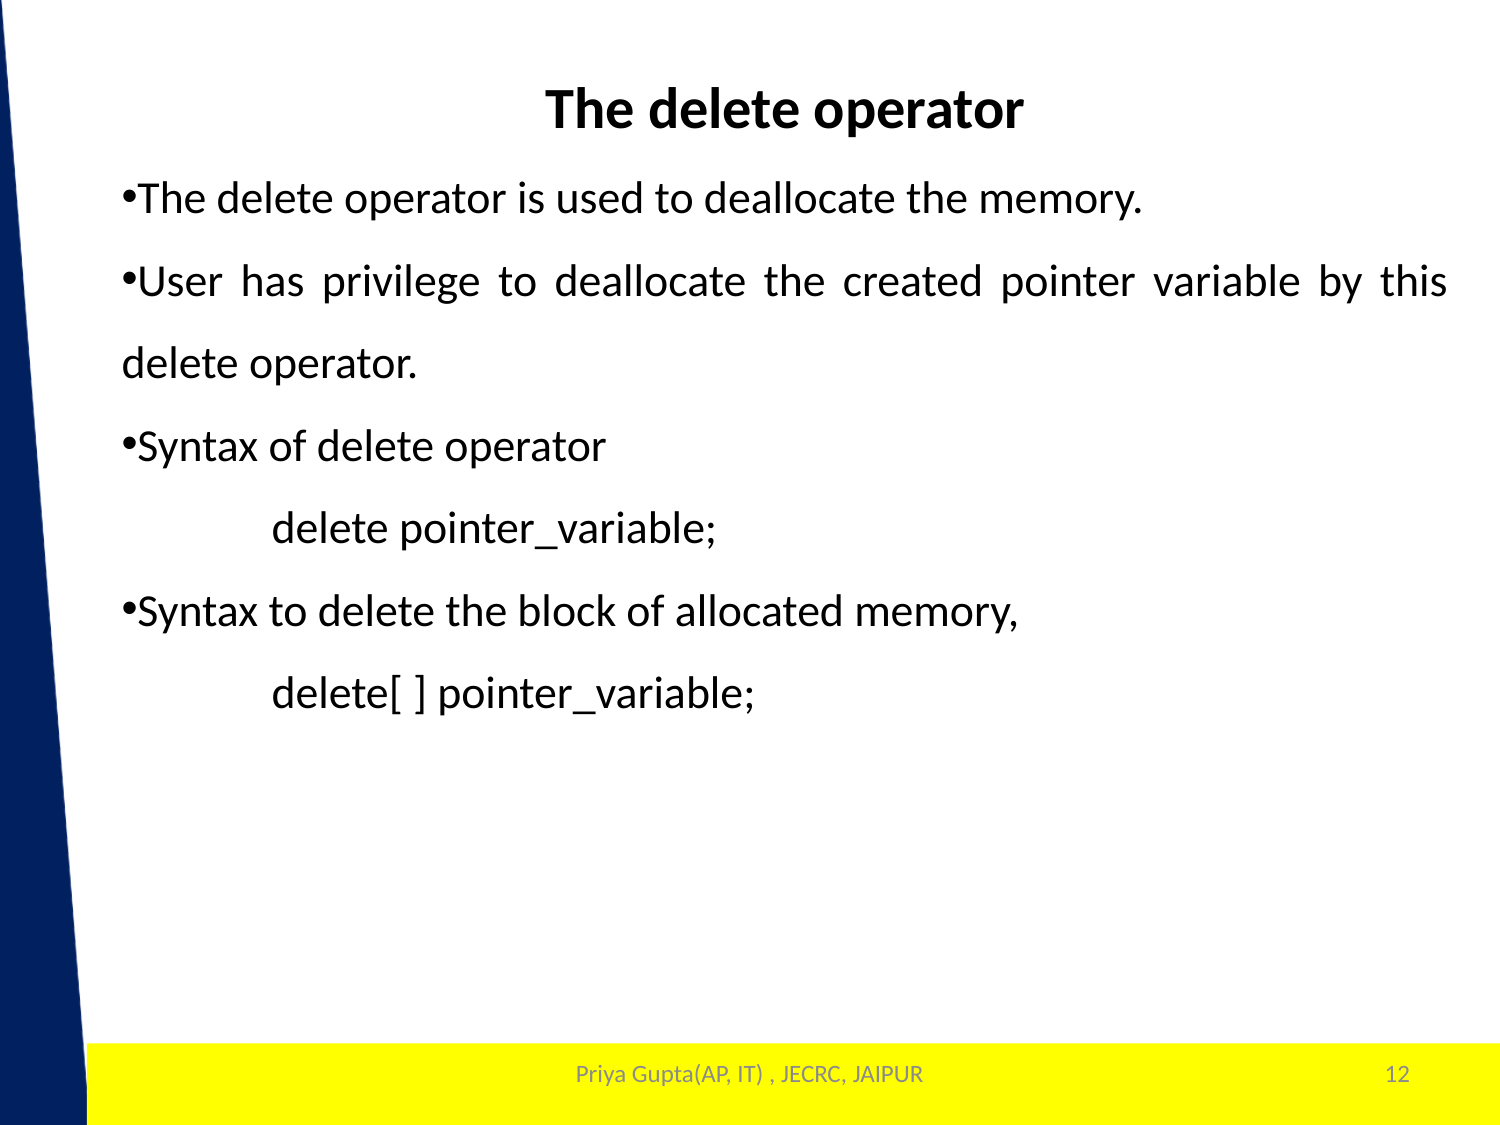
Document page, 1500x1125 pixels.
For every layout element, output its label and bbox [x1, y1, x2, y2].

text_box [0, 0, 1500, 1125]
